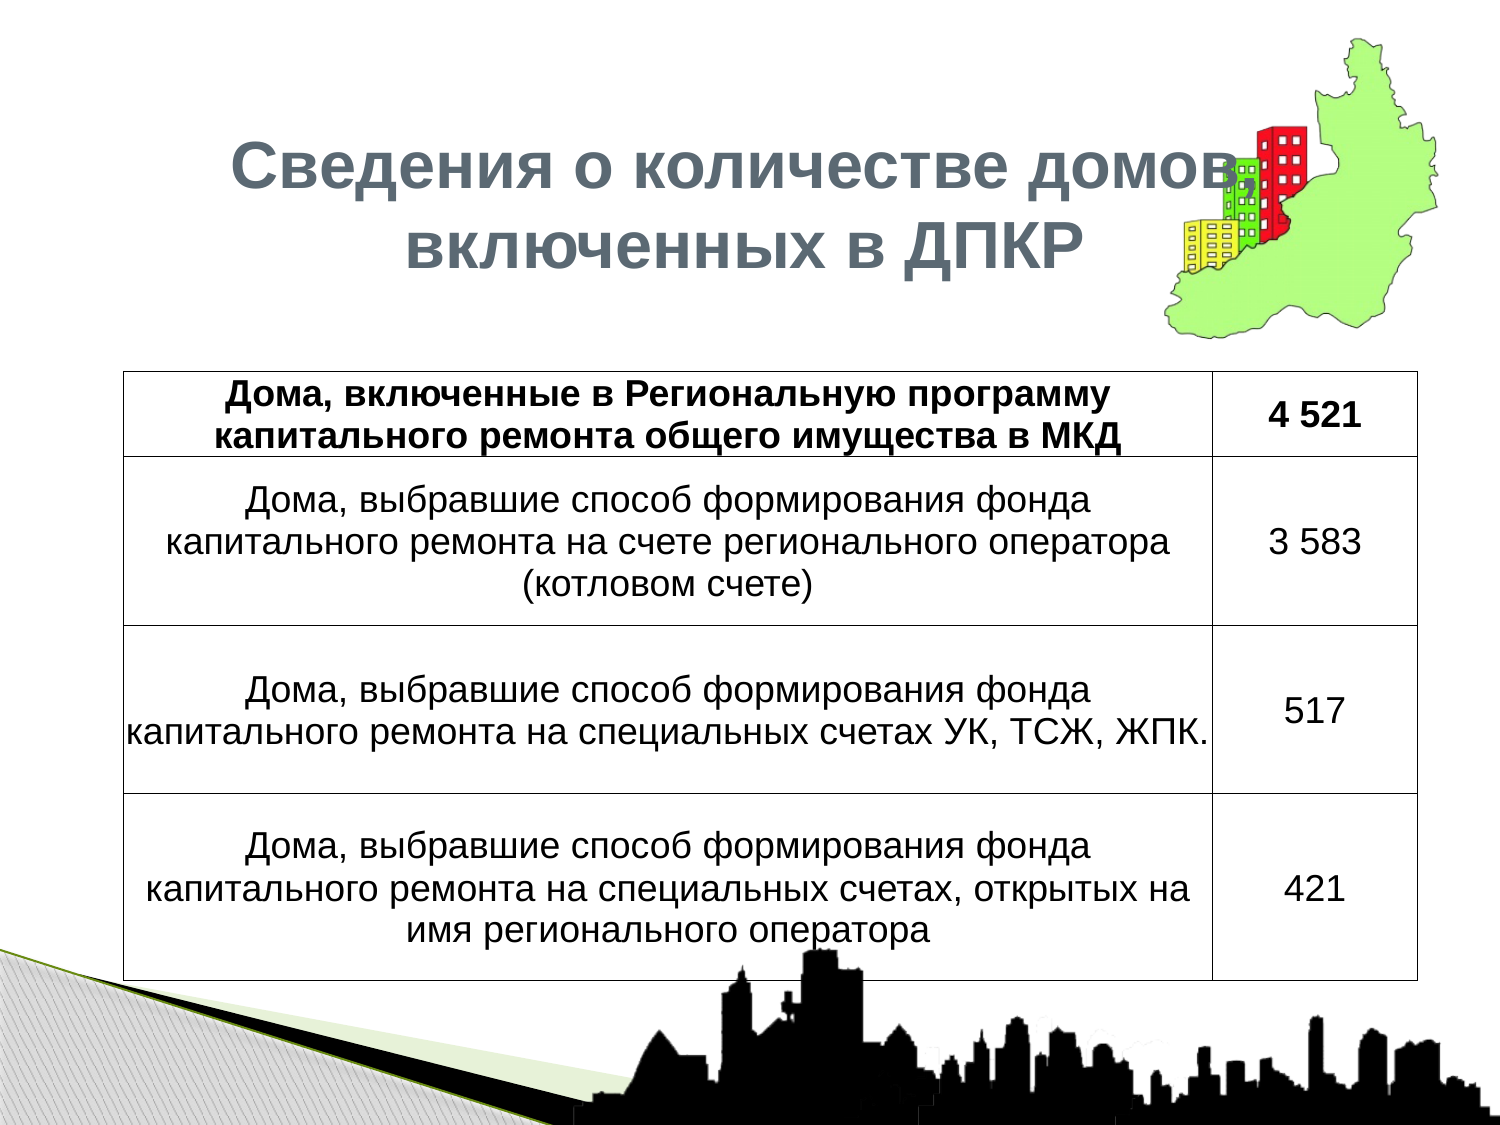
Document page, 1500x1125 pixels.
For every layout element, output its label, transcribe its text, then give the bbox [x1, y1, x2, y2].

table_header Дома, включенные в Региональную программу капитального ремонта общего имущества в МКД [124, 372, 1212, 456]
table_cell 517 [1213, 626, 1417, 793]
table_cell 3 583 [1213, 457, 1417, 625]
table_cell Дома, выбравшие способ формирования фонда капитального ремонта на специальных счетах, открытых на имя регионального оператора [124, 794, 1212, 980]
table_header 4 521 [1213, 372, 1417, 456]
title Сведения о количестве домов, включенных в ДПКР [70, 82, 1121, 322]
table_cell Дома, выбравшие способ формирования фонда капитального ремонта на специальных счетах УК, ТСЖ, ЖПК. [124, 626, 1212, 793]
picture [1127, 21, 1455, 349]
table_cell 421 [1213, 794, 1417, 897]
picture [393, 864, 1500, 1125]
table_cell Дома, выбравшие способ формирования фонда капитального ремонта на счете регионального оператора (котловом счете) [124, 457, 1212, 625]
